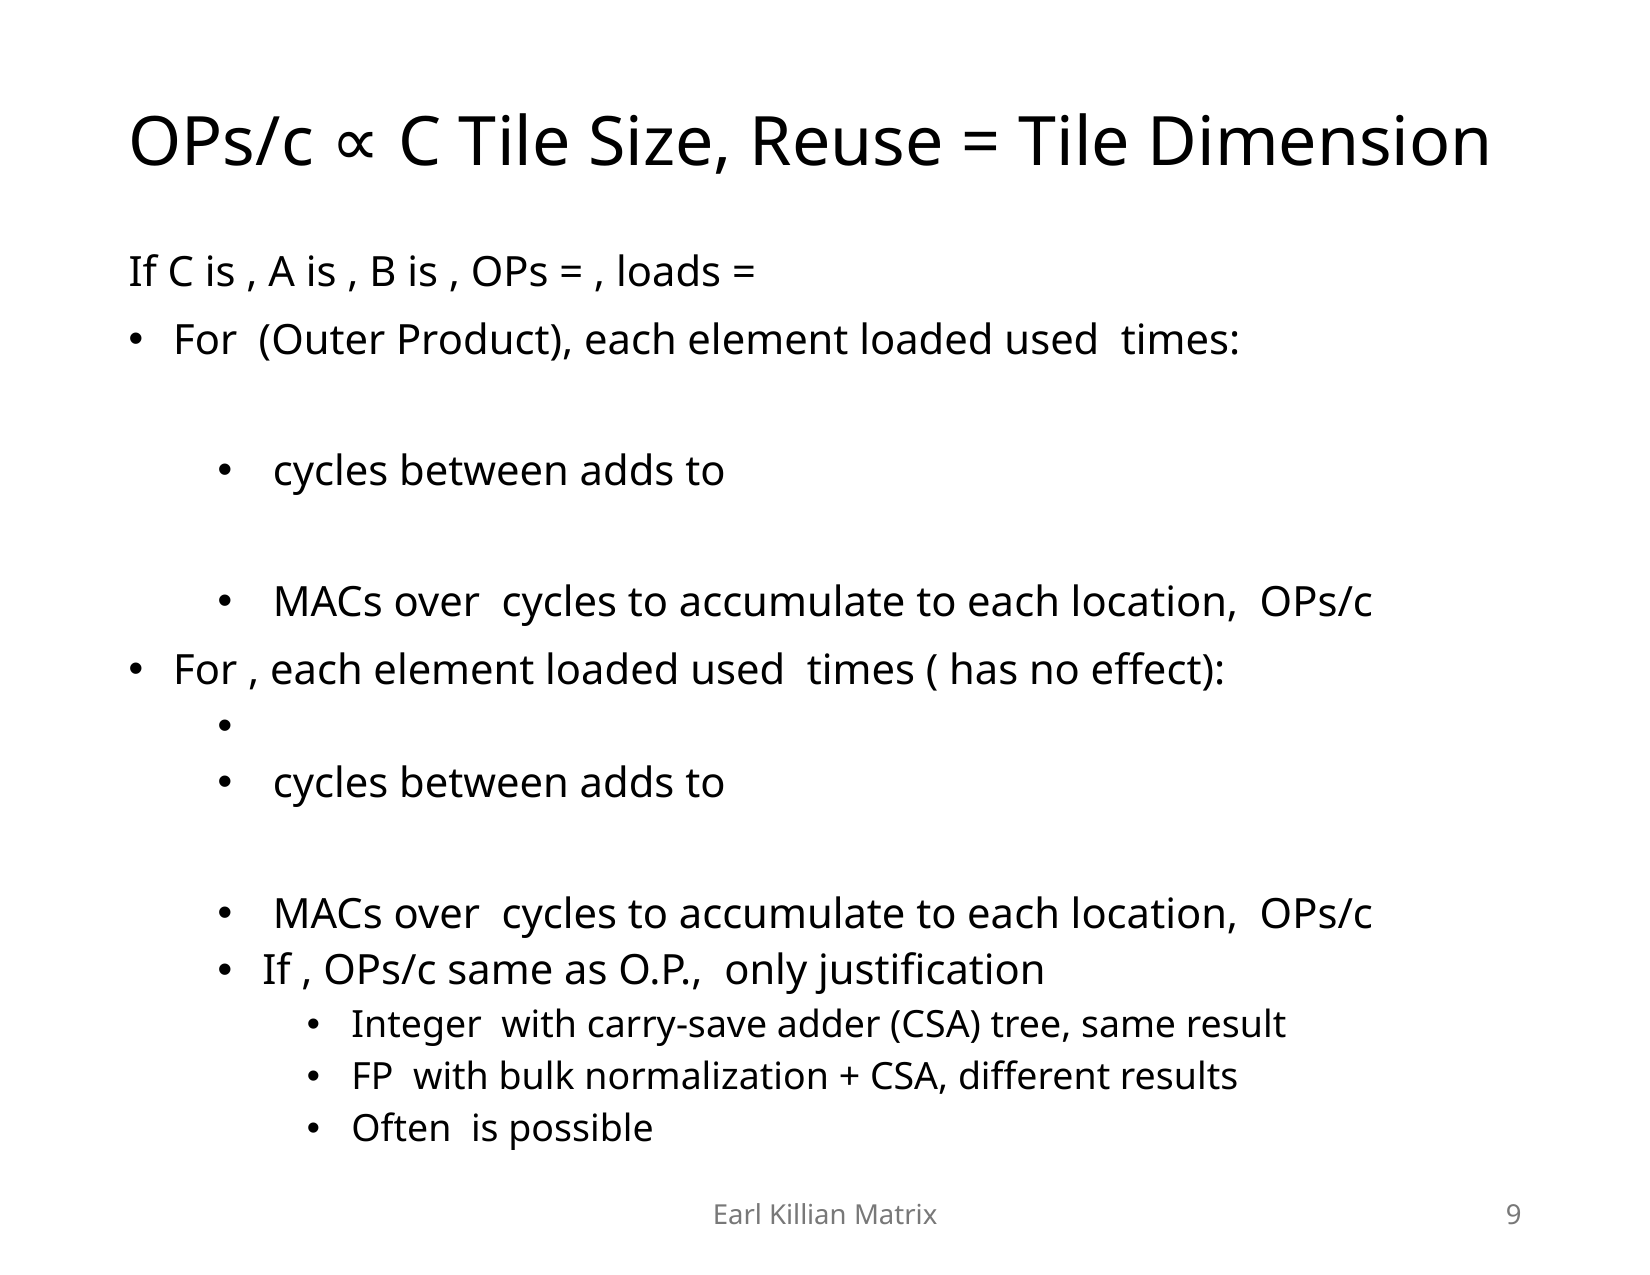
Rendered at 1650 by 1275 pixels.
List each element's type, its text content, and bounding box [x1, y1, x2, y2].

title OPs/c ∝ C Tile Size, Reuse = Tile Dimension [113, 67, 1539, 219]
footer Earl Killian Matrix [546, 1181, 1104, 1250]
slide_number 9 [1165, 1181, 1537, 1250]
